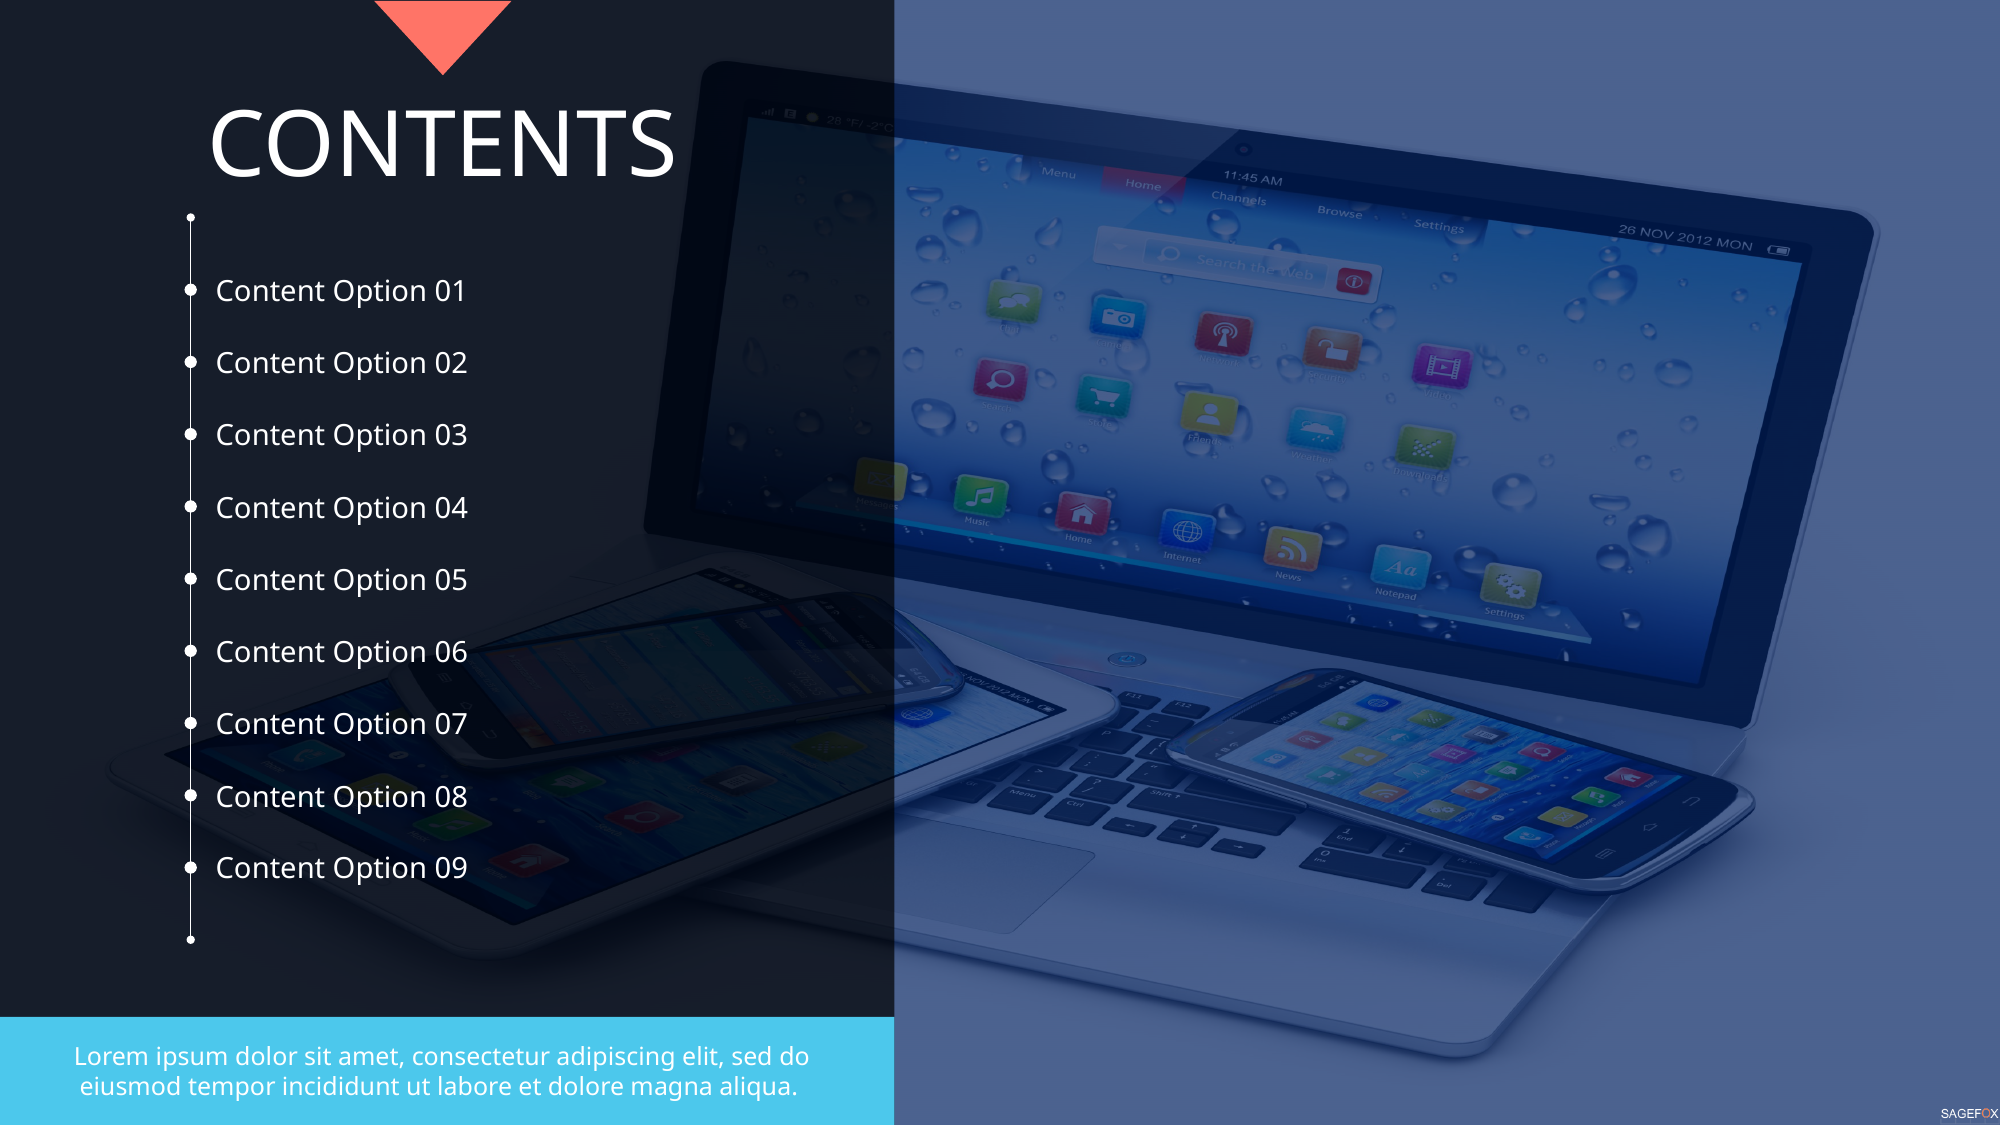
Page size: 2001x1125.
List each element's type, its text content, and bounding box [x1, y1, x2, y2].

text_box Content Option 04 [200, 481, 501, 532]
text_box Content Option 07 [200, 697, 501, 748]
text_box Content Option 05 [200, 554, 501, 604]
text_box CONTENTS [142, 77, 743, 202]
text_box Content Option 03 [200, 408, 501, 459]
text_box [0, 1016, 895, 1125]
text_box Content Option 02 [200, 337, 501, 387]
text_box Lorem ipsum dolor sit amet, consectetur adipiscing elit, sed do eiusmod tempor incididunt ut labore et dolore magna aliqua. [11, 1033, 874, 1108]
text_box [371, 0, 514, 77]
text_box [0, 0, 895, 1016]
text_box Content Option 09 [200, 842, 501, 893]
picture [1940, 0, 2001, 1125]
text_box Content Option 08 [200, 770, 501, 821]
text_box Content Option 01 [200, 264, 501, 315]
text_box Content Option 06 [200, 626, 501, 676]
